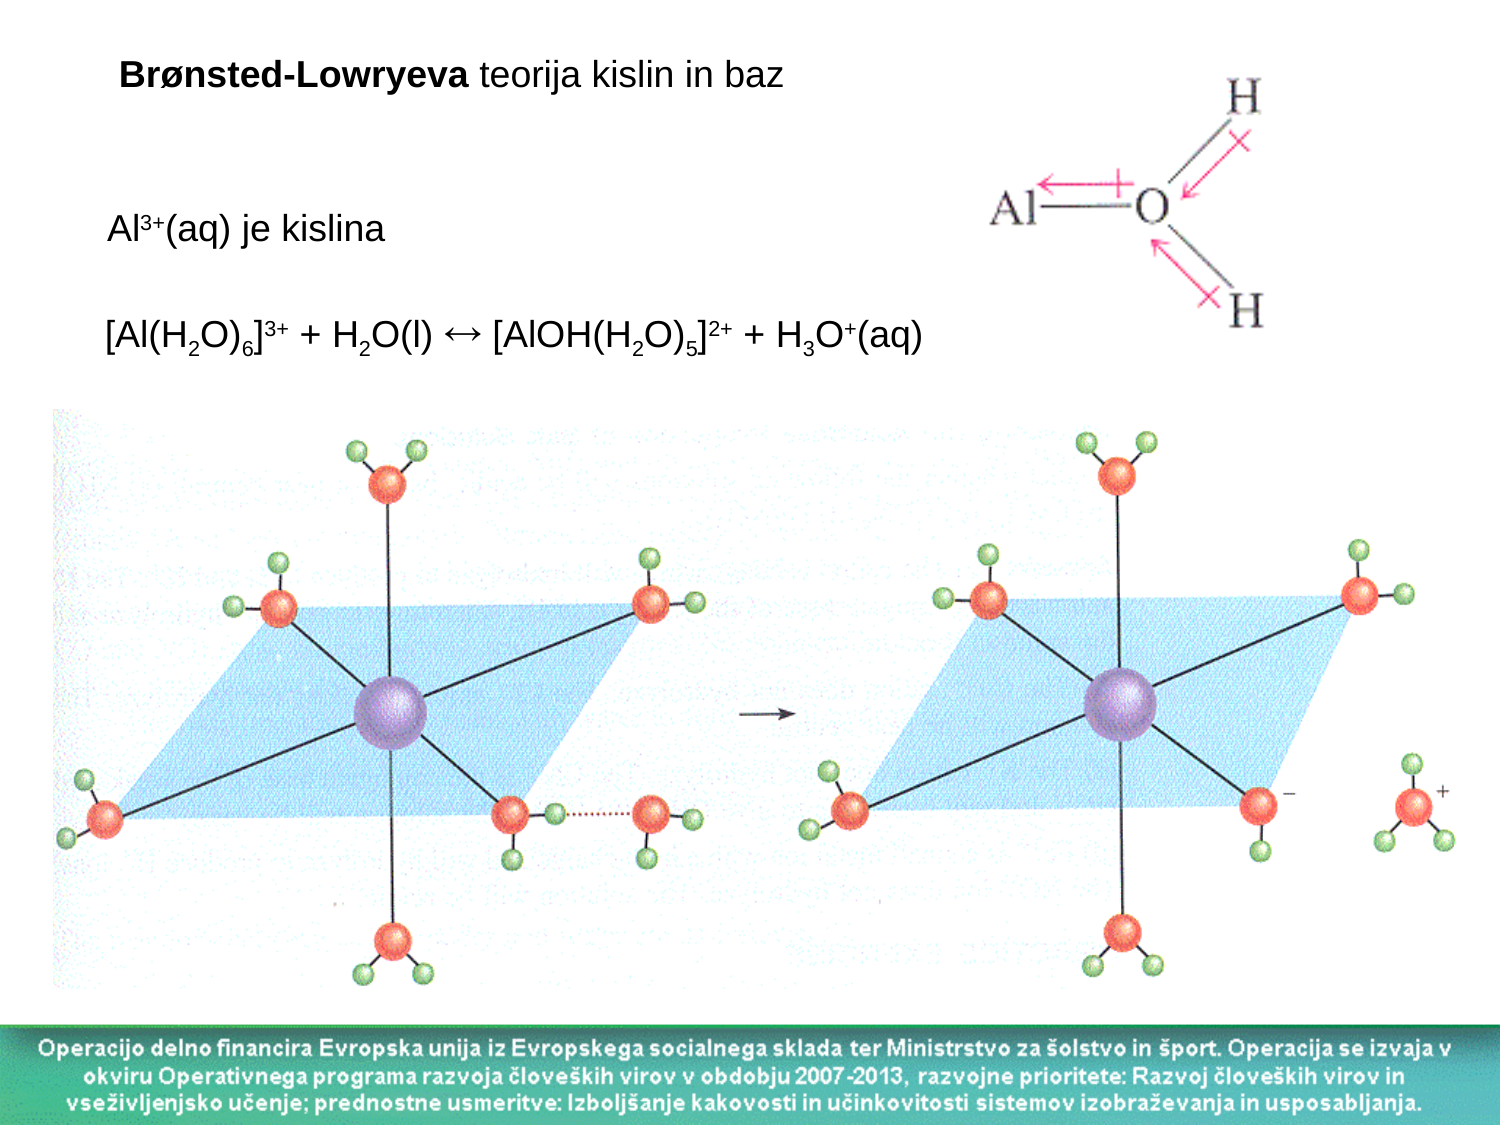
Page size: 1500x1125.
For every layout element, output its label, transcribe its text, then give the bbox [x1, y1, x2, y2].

text_box Brønsted-Lowryeva teorija kislin in baz [104, 42, 800, 148]
text_box [Al(H2O)6]3+ + H2O(l)  [AlOH(H2O)5]2+ + H3O+(aq) [90, 302, 939, 369]
picture [0, 0, 1500, 1125]
text_box Al3+(aq) je kislina [92, 196, 401, 256]
